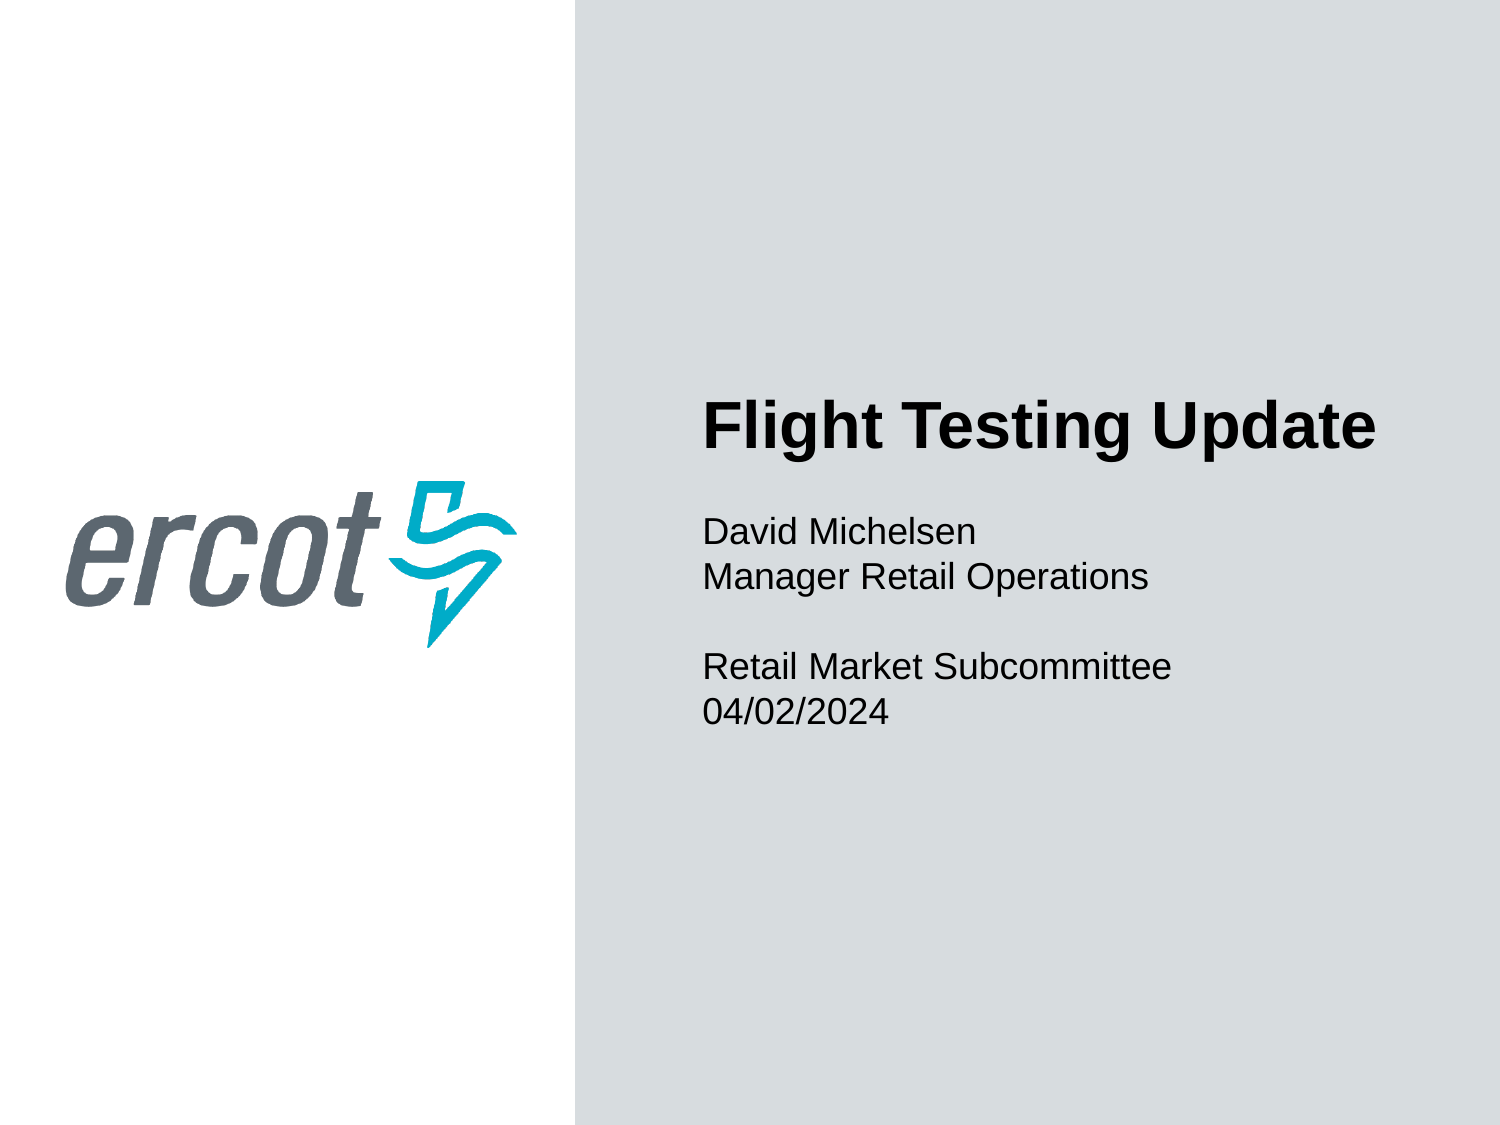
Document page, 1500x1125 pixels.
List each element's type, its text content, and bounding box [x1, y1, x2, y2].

text_box Flight Testing Update David Michelsen Manager Retail Operations Retail Market Subcommittee 04/02/2024 [687, 374, 1500, 785]
picture [56, 471, 525, 654]
